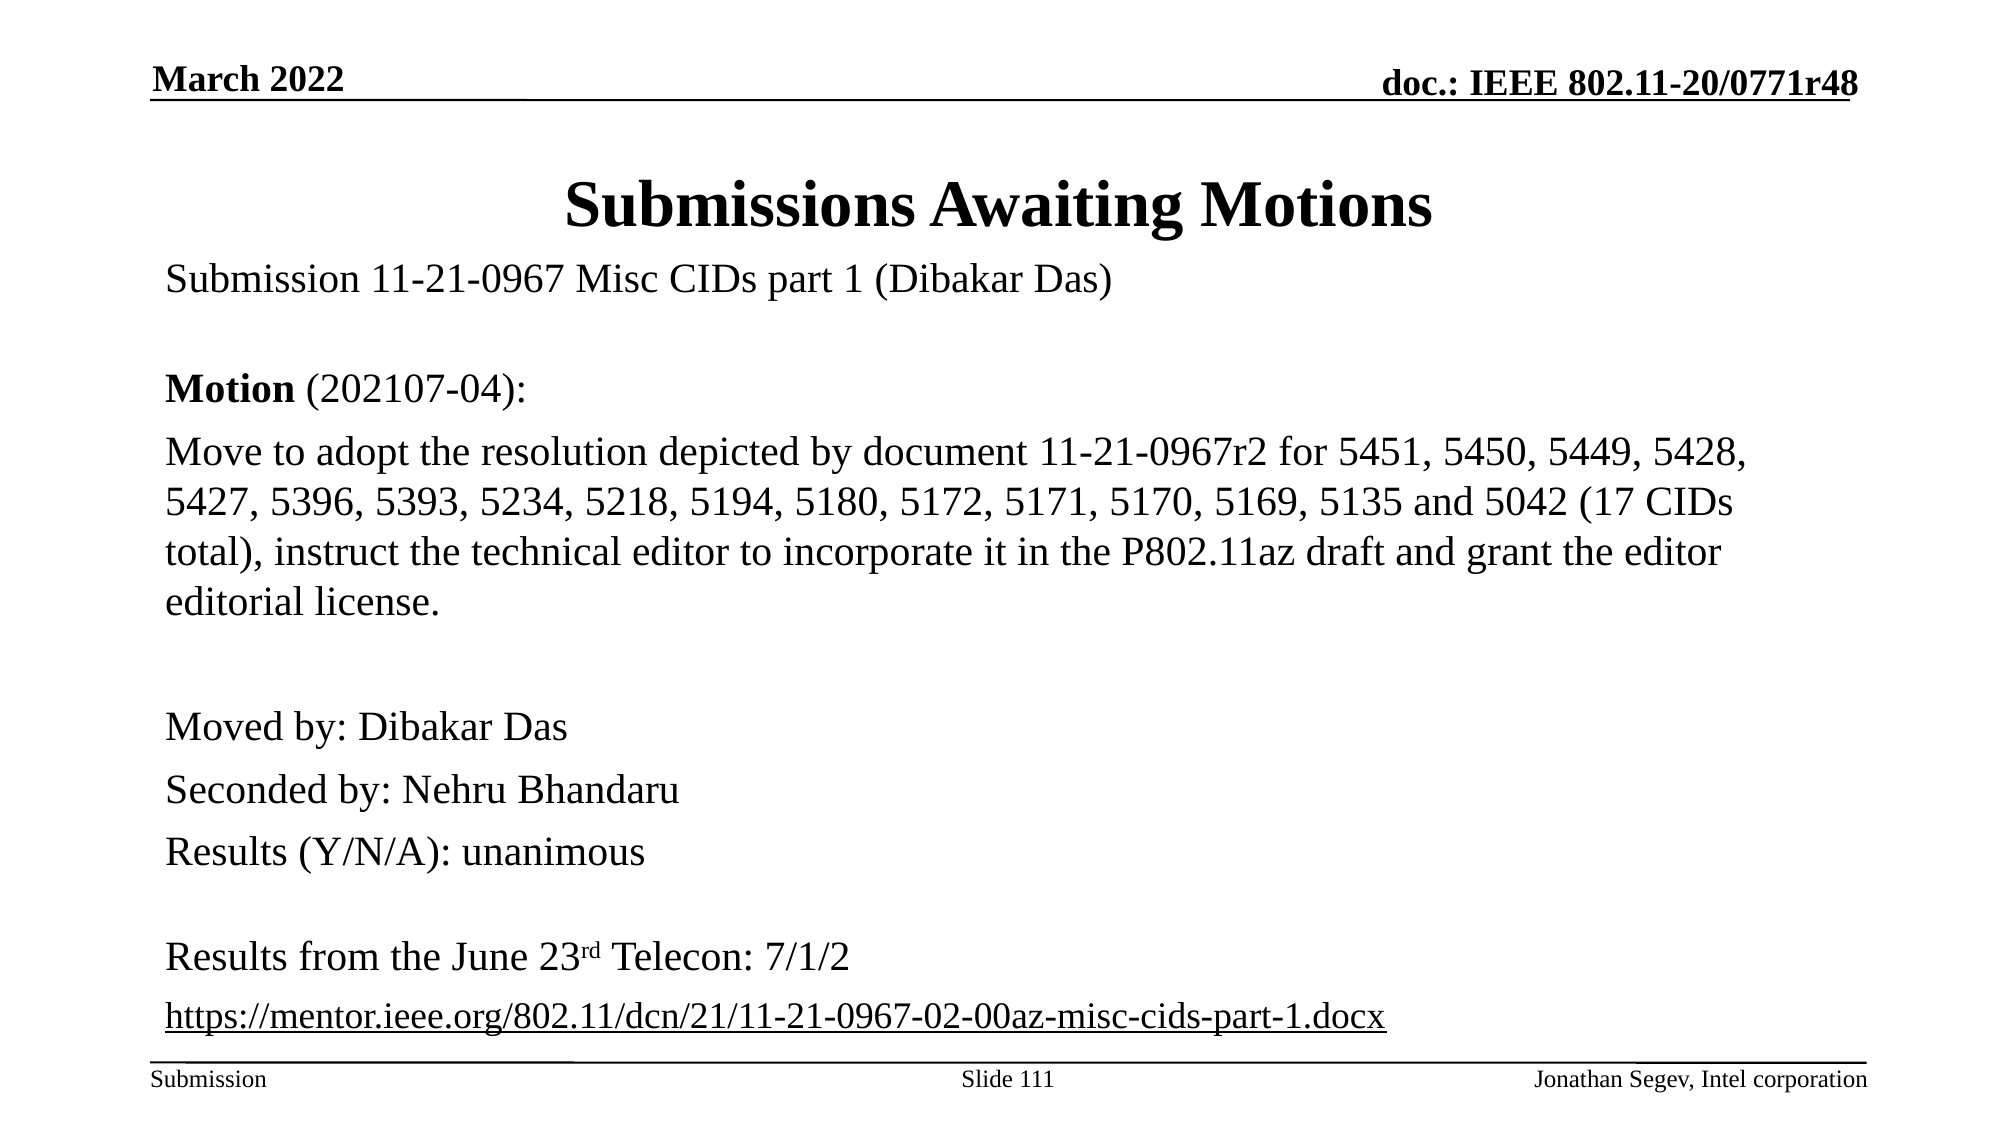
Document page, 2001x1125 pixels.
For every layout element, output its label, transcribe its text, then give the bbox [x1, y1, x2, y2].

title Submissions Awaiting Motions [149, 112, 1850, 243]
slide_number Slide 111 [950, 1061, 1067, 1123]
footer Jonathan Segev, Intel corporation [1171, 1061, 1869, 1093]
list Submission 11-21-0967 Misc CIDs part 1 (Dibakar Das) Motion (202107-04): Move to adopt the resolution depicted by document 11-21-0967r2 for 5451, 5450, 5449, 5428, 5427, 5396, 5393, 5234, 5218, 5194, 5180, 5172, 5171, 5170, 5169, 5135 and 5042 (17 CIDs total), instruct the technical editor to incorporate it in the P802.11az draft and grant the editor editorial license. Moved by: Dibakar Das Seconded by: Nehru Bhandaru Results (Y/N/A): unanimous Results from the June 23rd Telecon: 7/1/2 https://mentor.ieee.org/802.11/dcn/21/11-21-0967-02-00az-misc-cids-part-1.docx [149, 243, 1850, 1000]
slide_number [152, 54, 563, 100]
